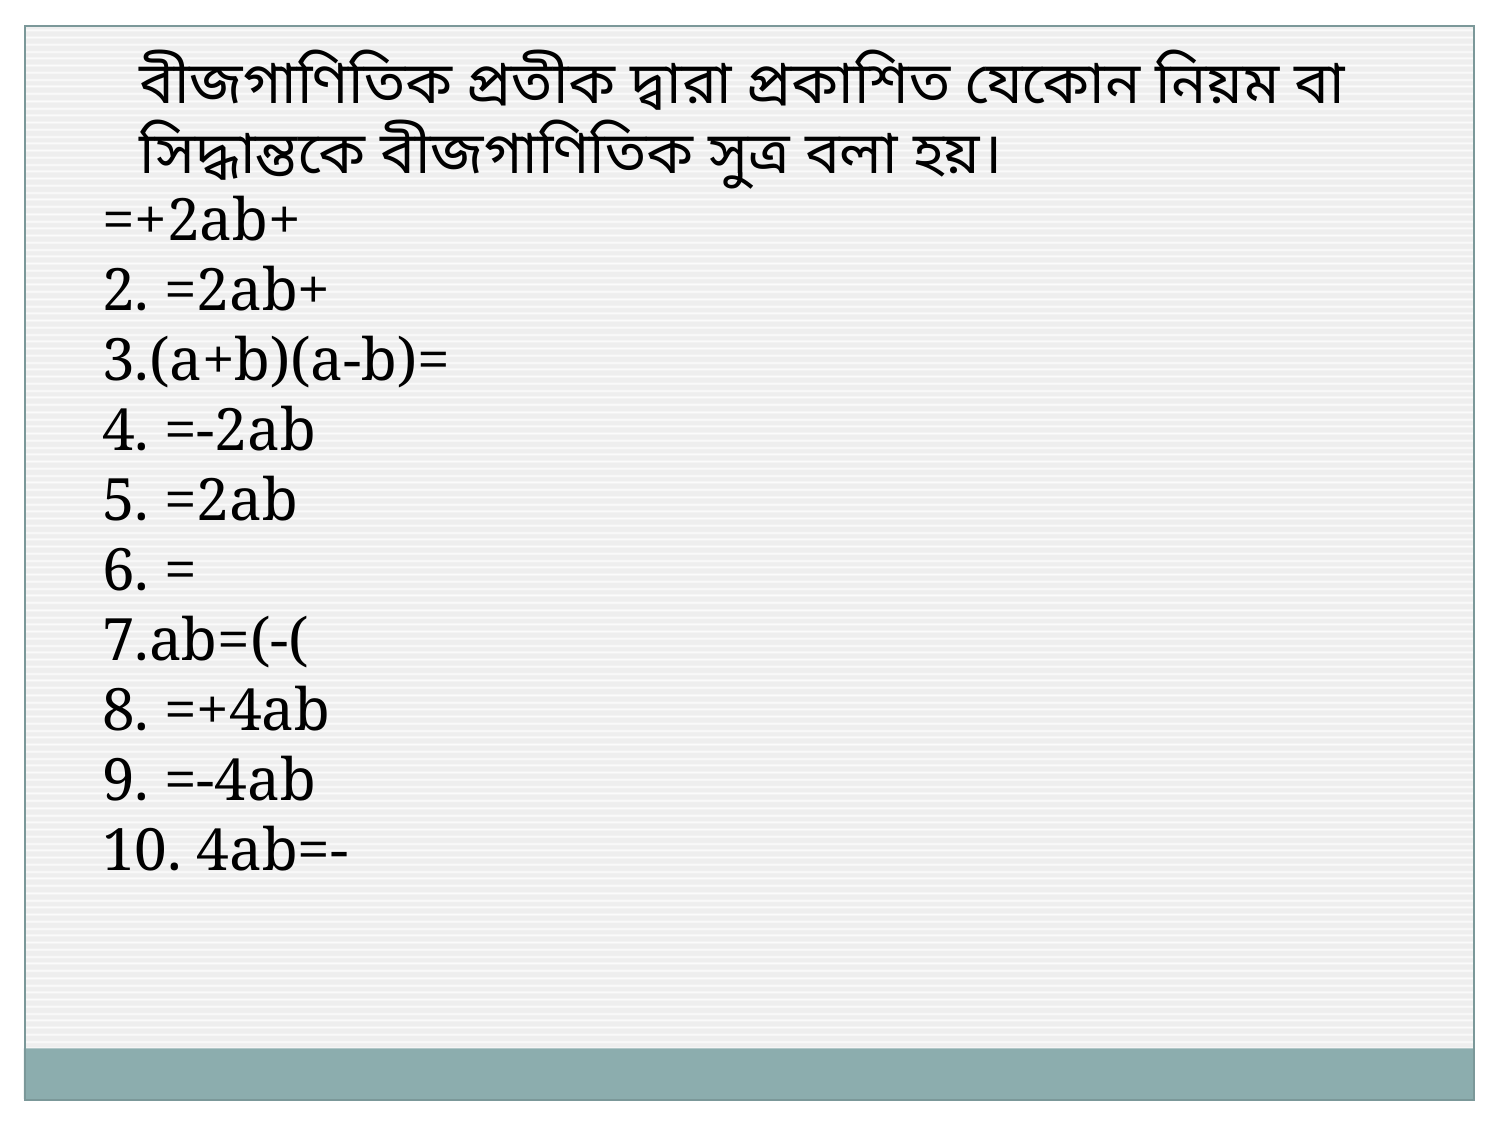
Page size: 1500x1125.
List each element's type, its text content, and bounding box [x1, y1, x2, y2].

text_box বীজগাণিতিক প্রতীক দ্বারা প্রকাশিত যেকোন নিয়ম বা সিদ্ধান্তকে বীজগাণিতিক সুত্র বলা হয়। [124, 37, 1400, 193]
